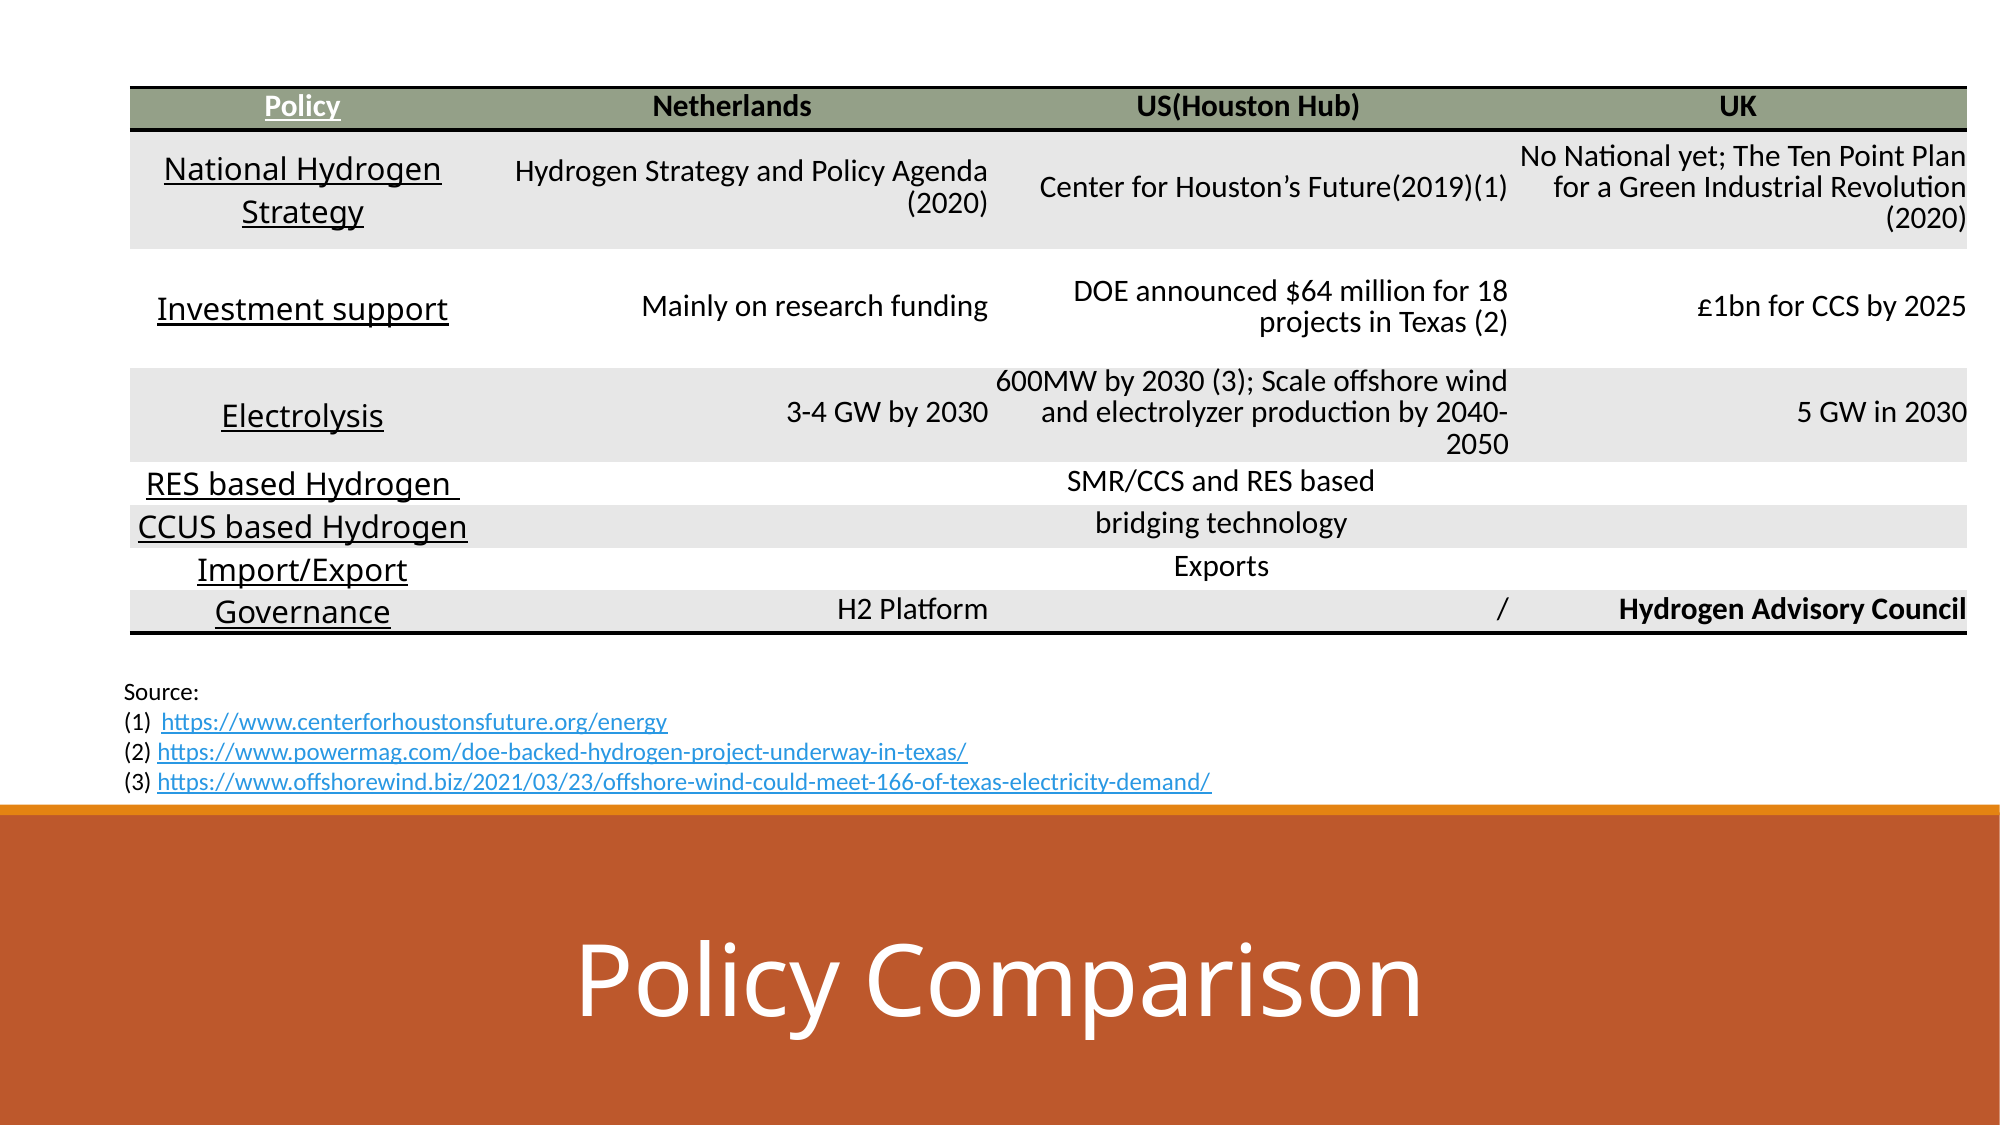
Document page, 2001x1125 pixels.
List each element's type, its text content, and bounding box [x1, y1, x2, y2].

text_box [0, 803, 108, 816]
text_box [0, 816, 2000, 1125]
table_cell SMR/CCS and RES based [476, 462, 1967, 505]
table_cell £1bn for CCS by 2025 [1509, 249, 1967, 368]
title Policy Comparison [174, 876, 1825, 1045]
table_cell DOE announced $64 million for 18 projects in Texas (2) [989, 249, 1509, 368]
table_cell No National yet; The Ten Point Plan for a Green Industrial Revolution (2020) [1509, 132, 1967, 249]
table_cell Center for Houston’s Future(2019)(1) [989, 132, 1509, 249]
table_cell RES based Hydrogen [130, 462, 476, 505]
table_cell Electrolysis [130, 368, 476, 462]
table_cell CCUS based Hydrogen [130, 505, 476, 548]
table_cell H2 Platform [476, 590, 989, 631]
table_header UK [1509, 89, 1967, 128]
text_box [1650, 803, 2000, 816]
table_cell Mainly on research funding [476, 249, 989, 368]
table_cell Import/Export [130, 548, 476, 590]
table_cell Hydrogen Advisory Council [1509, 590, 1967, 631]
table_cell 5 GW in 2030 [1509, 368, 1967, 462]
table_header Netherlands [476, 89, 989, 128]
table_cell National Hydrogen Strategy [130, 132, 476, 249]
table_cell bridging technology [476, 505, 1967, 548]
text_box [0, 0, 2000, 803]
table_cell Hydrogen Strategy and Policy Agenda (2020) [476, 132, 989, 249]
table_cell 3-4 GW by 2030 [476, 368, 989, 462]
text_box Source: https://www.centerforhoustonsfuture.org/energy (2) https://www.powermag.com/doe-backed-hydrogen-project-underway-in-texas/ (3) https://www.offshorewind.biz/2021/03/23/offshore-wind-could-meet-166-of-texas-electricity-demand/ [108, 668, 1650, 863]
table_header Policy [130, 89, 476, 128]
table_cell Governance [130, 590, 476, 631]
table_cell Investment support [130, 249, 476, 368]
table_header US(Houston Hub) [989, 89, 1509, 128]
table_cell 600MW by 2030 (3); Scale offshore wind and electrolyzer production by 2040-2050 [989, 368, 1509, 462]
table_cell Exports [476, 548, 1967, 590]
table_cell / [989, 590, 1509, 631]
